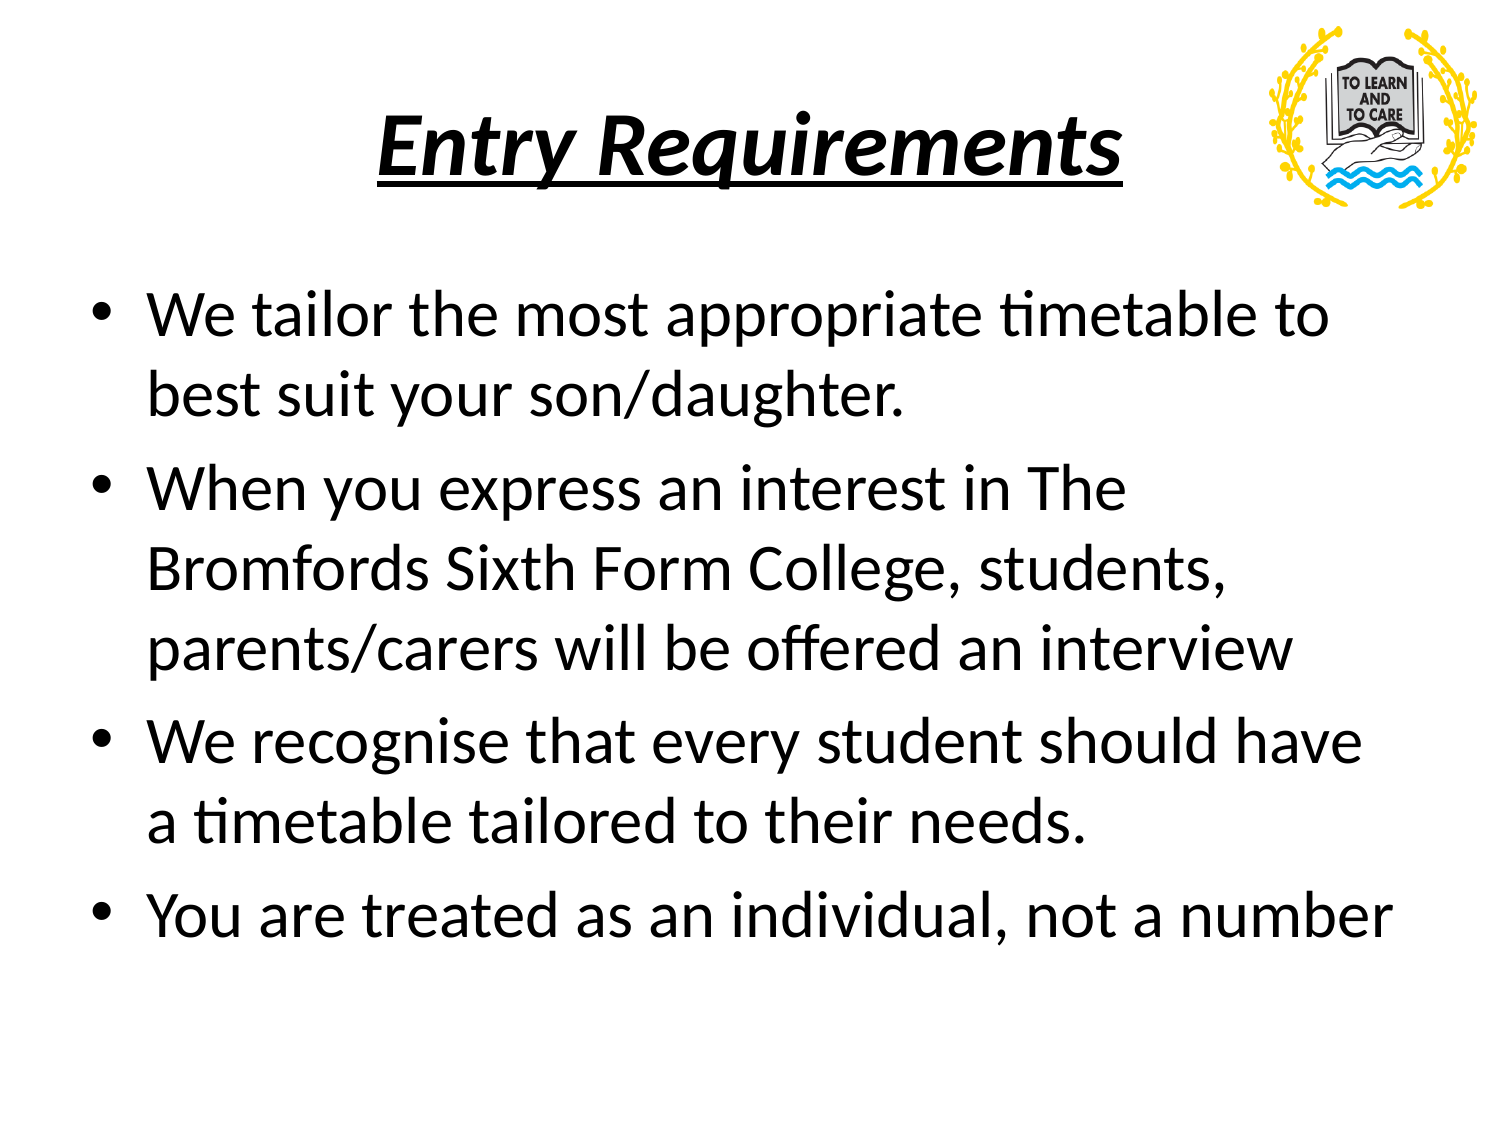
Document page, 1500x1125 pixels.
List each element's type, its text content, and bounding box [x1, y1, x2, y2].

title Entry Requirements [75, 45, 1425, 233]
picture [1269, 26, 1478, 209]
list We tailor the most appropriate timetable to best suit your son/daughter. When you express an interest in The Bromfords Sixth Form College, students, parents/carers will be offered an interview We recognise that every student should have a timetable tailored to their needs. You are treated as an individual, not a number [75, 262, 1425, 1005]
